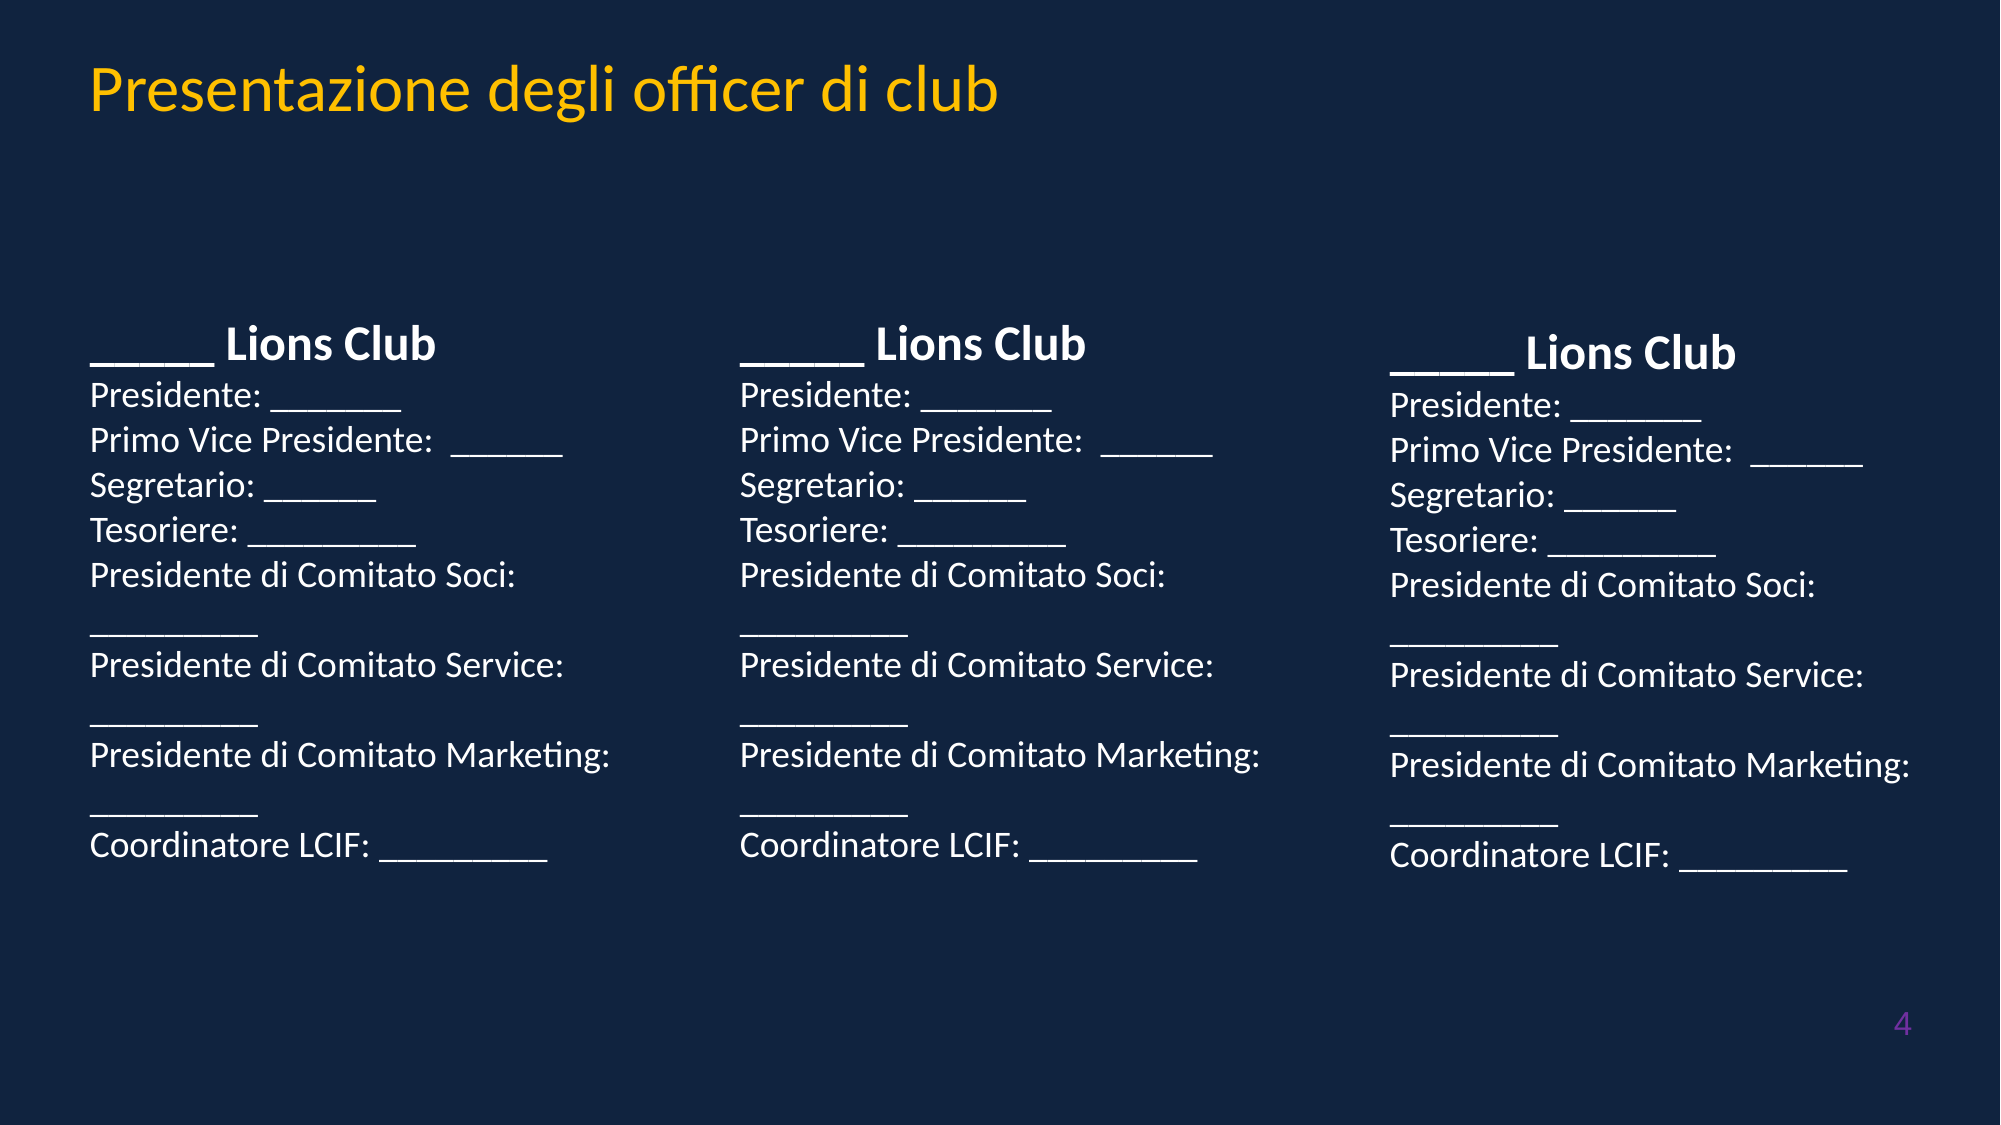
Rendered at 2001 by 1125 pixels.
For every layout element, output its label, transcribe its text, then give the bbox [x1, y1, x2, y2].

text_box Presentazione degli officer di club [74, 37, 1350, 133]
text_box _____ Lions Club Presidente: _______ Primo Vice Presidente: ______ Segretario: ______ Tesoriere: _________ Presidente di Comitato Soci: _________ Presidente di Comitato Service: _________ Presidente di Comitato Marketing: _________ Coordinatore LCIF: _________ [1374, 312, 2000, 883]
text_box _____ Lions Club Presidente: _______ Primo Vice Presidente: ______ Segretario: ______ Tesoriere: _________ Presidente di Comitato Soci: _________ Presidente di Comitato Service: _________ Presidente di Comitato Marketing: _________ Coordinatore LCIF: _________ [725, 302, 1350, 873]
text_box _____ Lions Club Presidente: _______ Primo Vice Presidente: ______ Segretario: ______ Tesoriere: _________ Presidente di Comitato Soci: _________ Presidente di Comitato Service: _________ Presidente di Comitato Marketing: _________ Coordinatore LCIF: _________ [75, 302, 700, 873]
